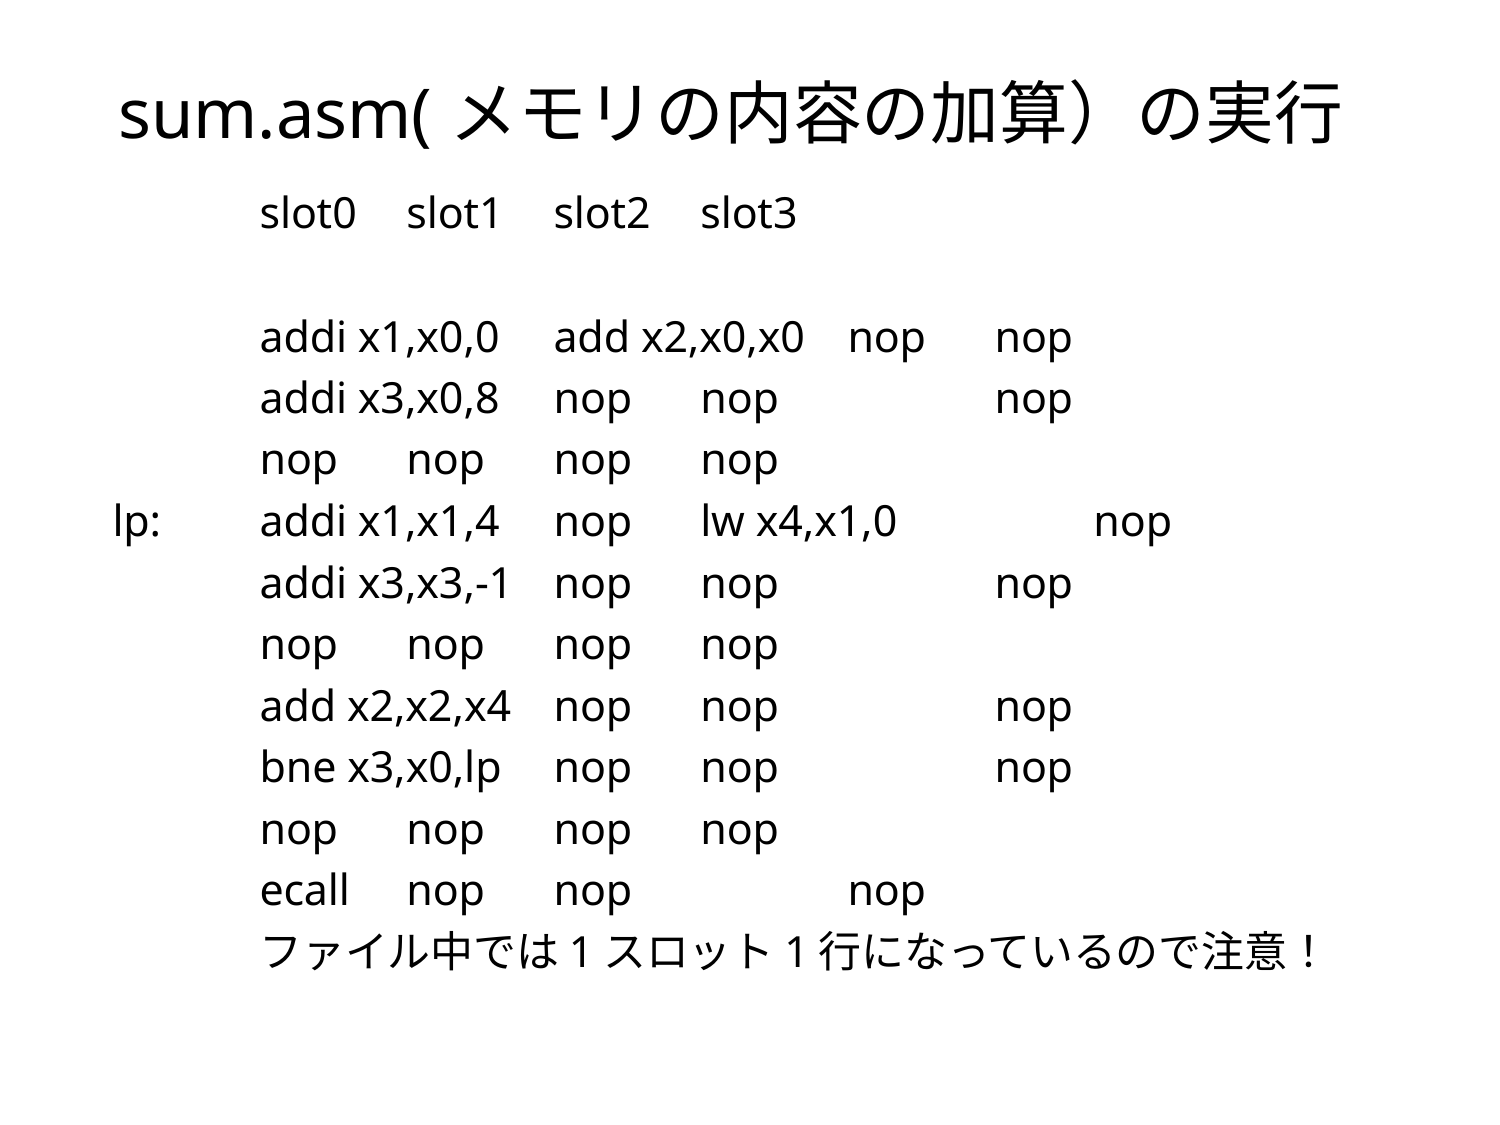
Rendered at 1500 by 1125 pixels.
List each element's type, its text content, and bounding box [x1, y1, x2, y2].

list slot0 slot1 slot2 slot3 addi x1,x0,0 add x2,x0,x0 nop nop addi x3,x0,8 nop nop nop nop nop nop nop lp: addi x1,x1,4 nop lw x4,x1,0 nop addi x3,x3,-1 nop nop nop nop nop nop nop add x2,x2,x4 nop nop nop bne x3,x0,lp nop nop nop nop nop nop nop ecall nop nop nop ファイル中では1スロット1行になっているので注意！ [97, 184, 1462, 1093]
title sum.asm(メモリの内容の加算）の実行 [103, 59, 1397, 173]
